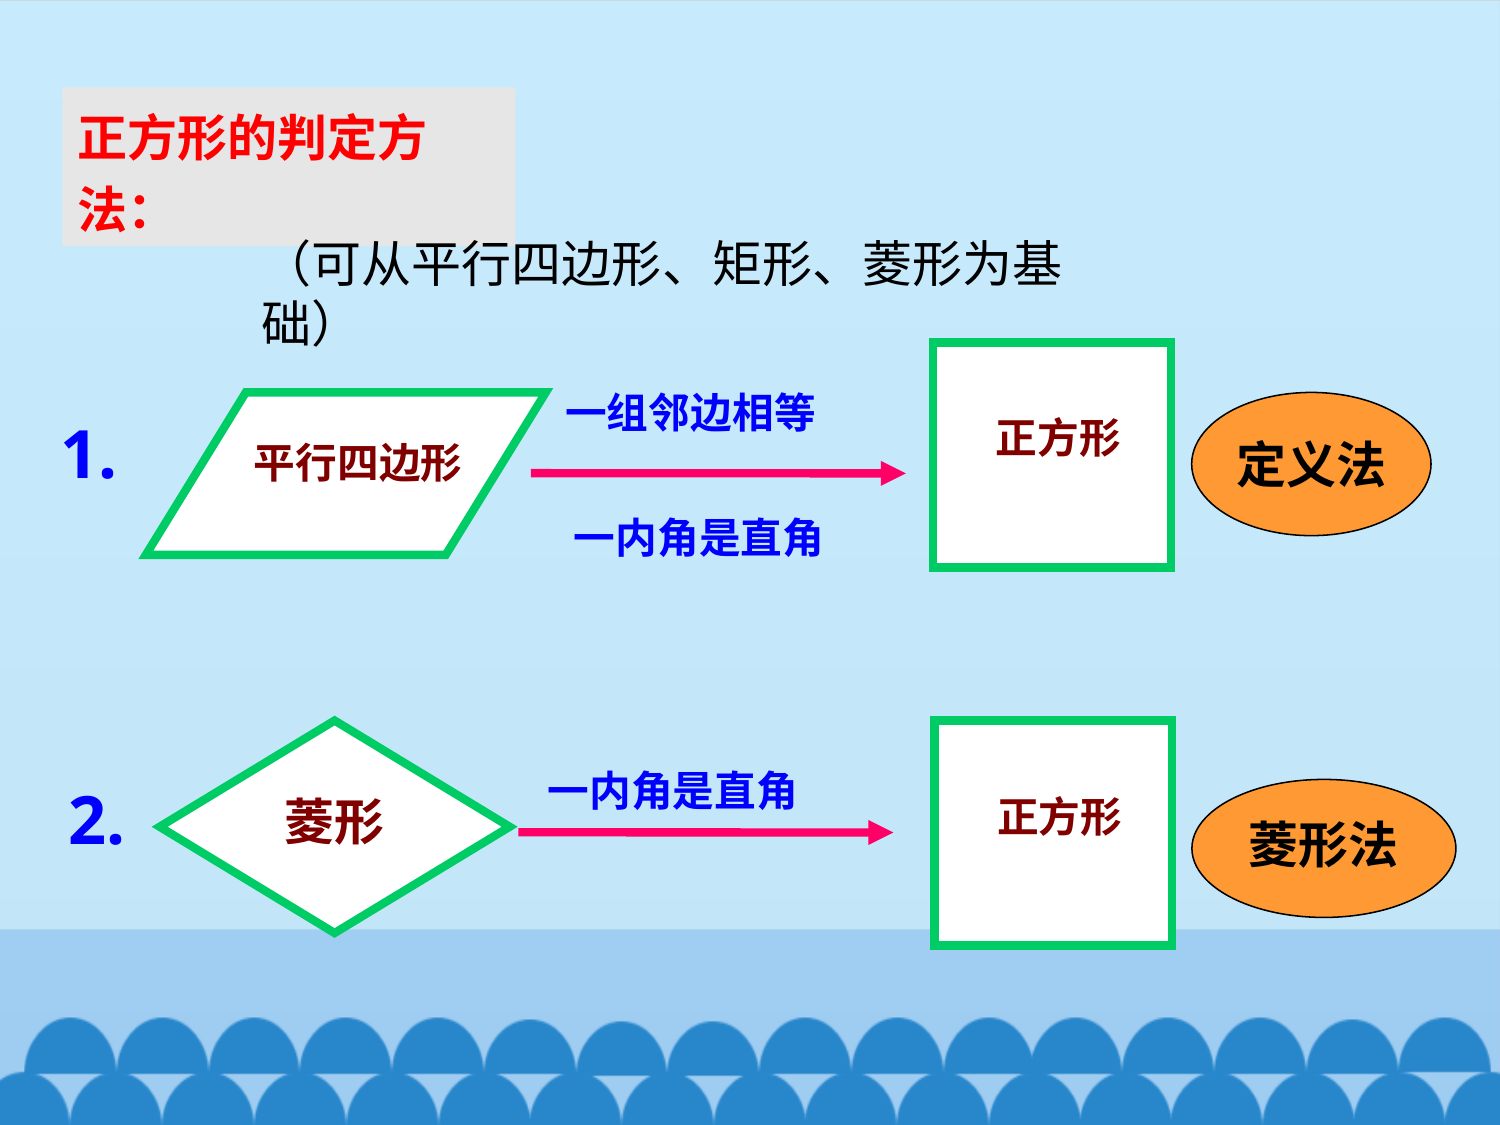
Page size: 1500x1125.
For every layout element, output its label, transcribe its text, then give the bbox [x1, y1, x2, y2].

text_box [45, 201, 1171, 554]
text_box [22, 554, 1173, 946]
text_box 正方形的判定方法： [62, 87, 516, 201]
text_box 定义法 [1191, 392, 1432, 536]
picture [0, 0, 1500, 1125]
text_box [1191, 779, 1456, 918]
